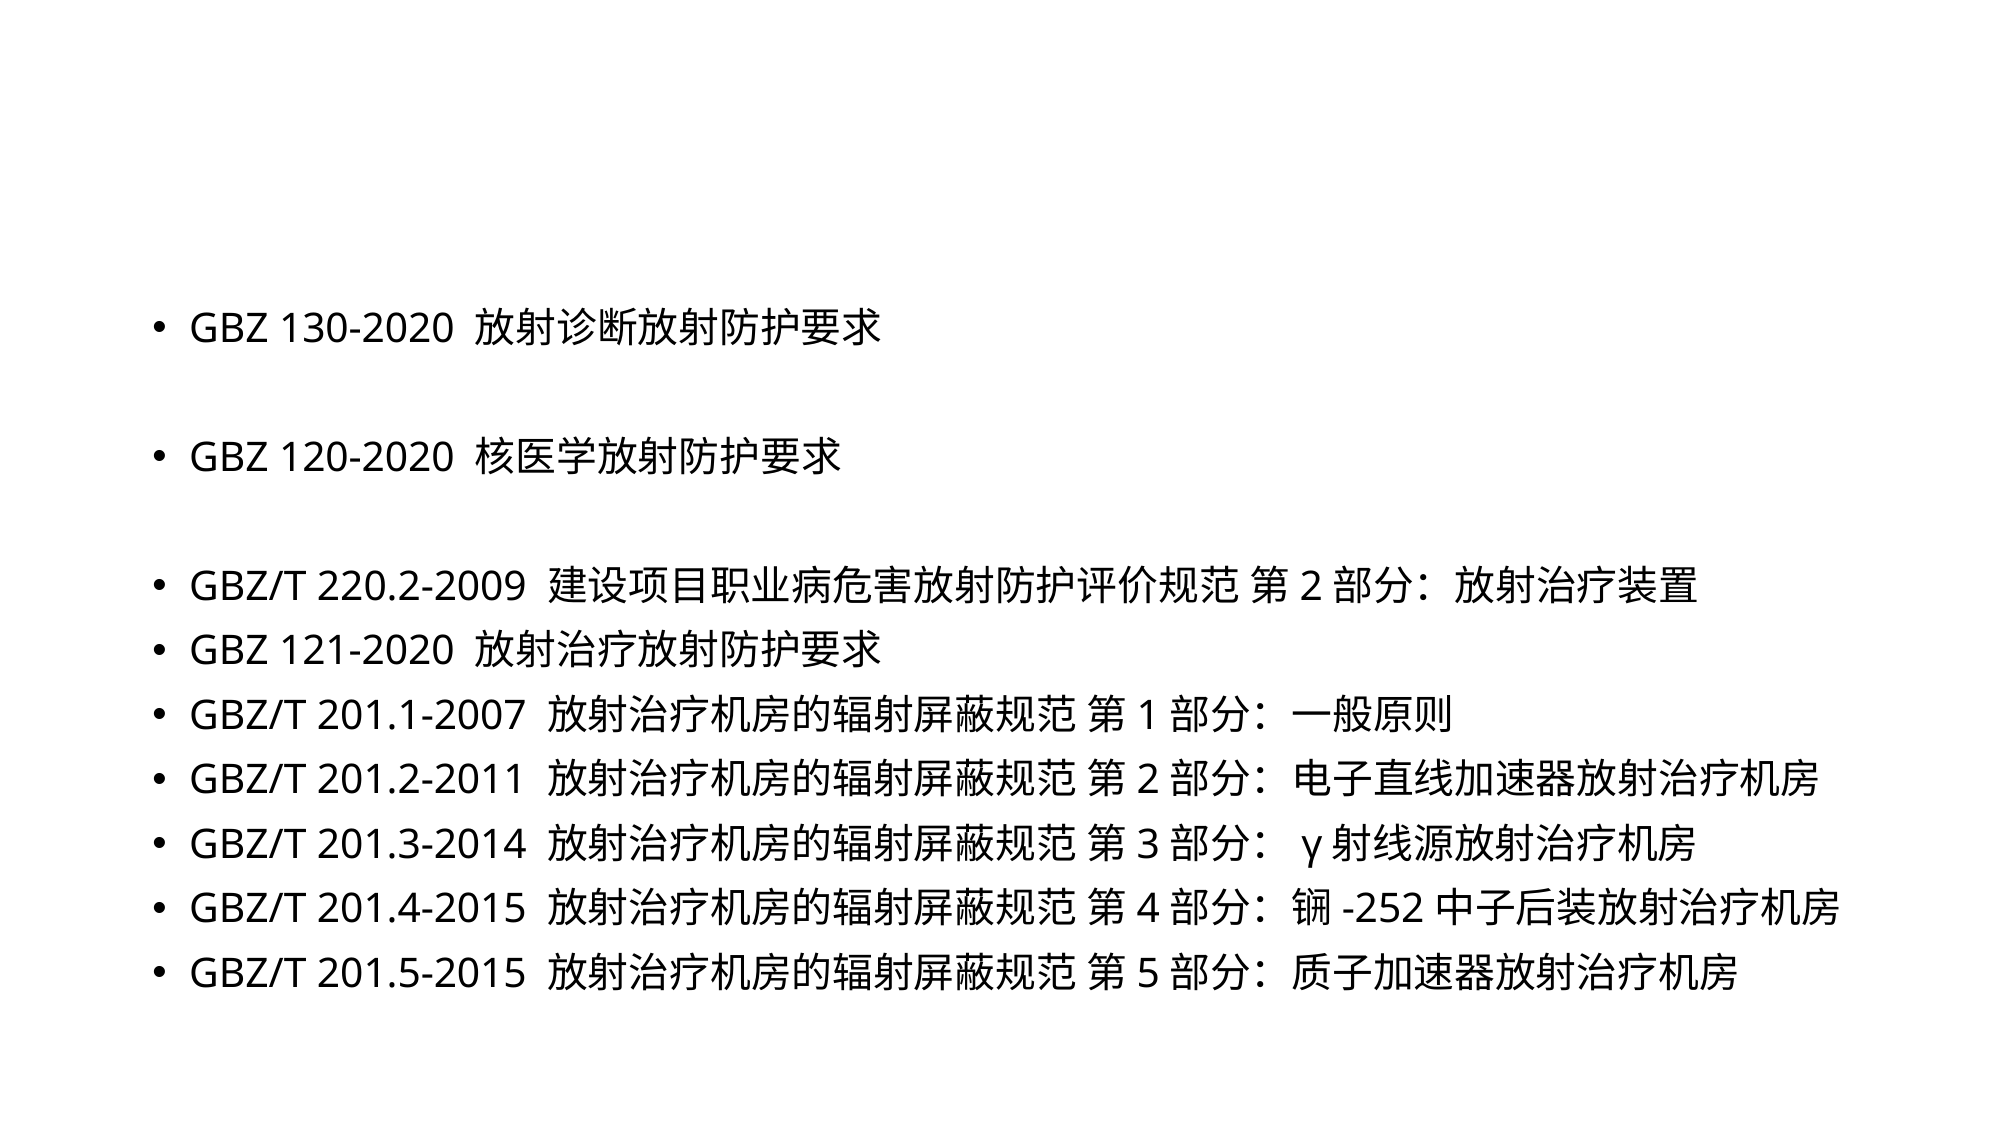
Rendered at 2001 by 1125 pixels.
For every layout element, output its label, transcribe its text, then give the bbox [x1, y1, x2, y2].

list GBZ 130-2020 放射诊断放射防护要求 GBZ 120-2020 核医学放射防护要求 GBZ/T 220.2-2009 建设项目职业病危害放射防护评价规范 第2部分：放射治疗装置 GBZ 121-2020 放射治疗放射防护要求 GBZ/T 201.1-2007 放射治疗机房的辐射屏蔽规范 第1部分：一般原则 GBZ/T 201.2-2011 放射治疗机房的辐射屏蔽规范 第2部分：电子直线加速器放射治疗机房 GBZ/T 201.3-2014 放射治疗机房的辐射屏蔽规范 第3部分：γ射线源放射治疗机房 GBZ/T 201.4-2015 放射治疗机房的辐射屏蔽规范 第4部分：锎-252中子后装放射治疗机房 GBZ/T 201.5-2015 放射治疗机房的辐射屏蔽规范 第5部分：质子加速器放射治疗机房 [137, 299, 1863, 1014]
